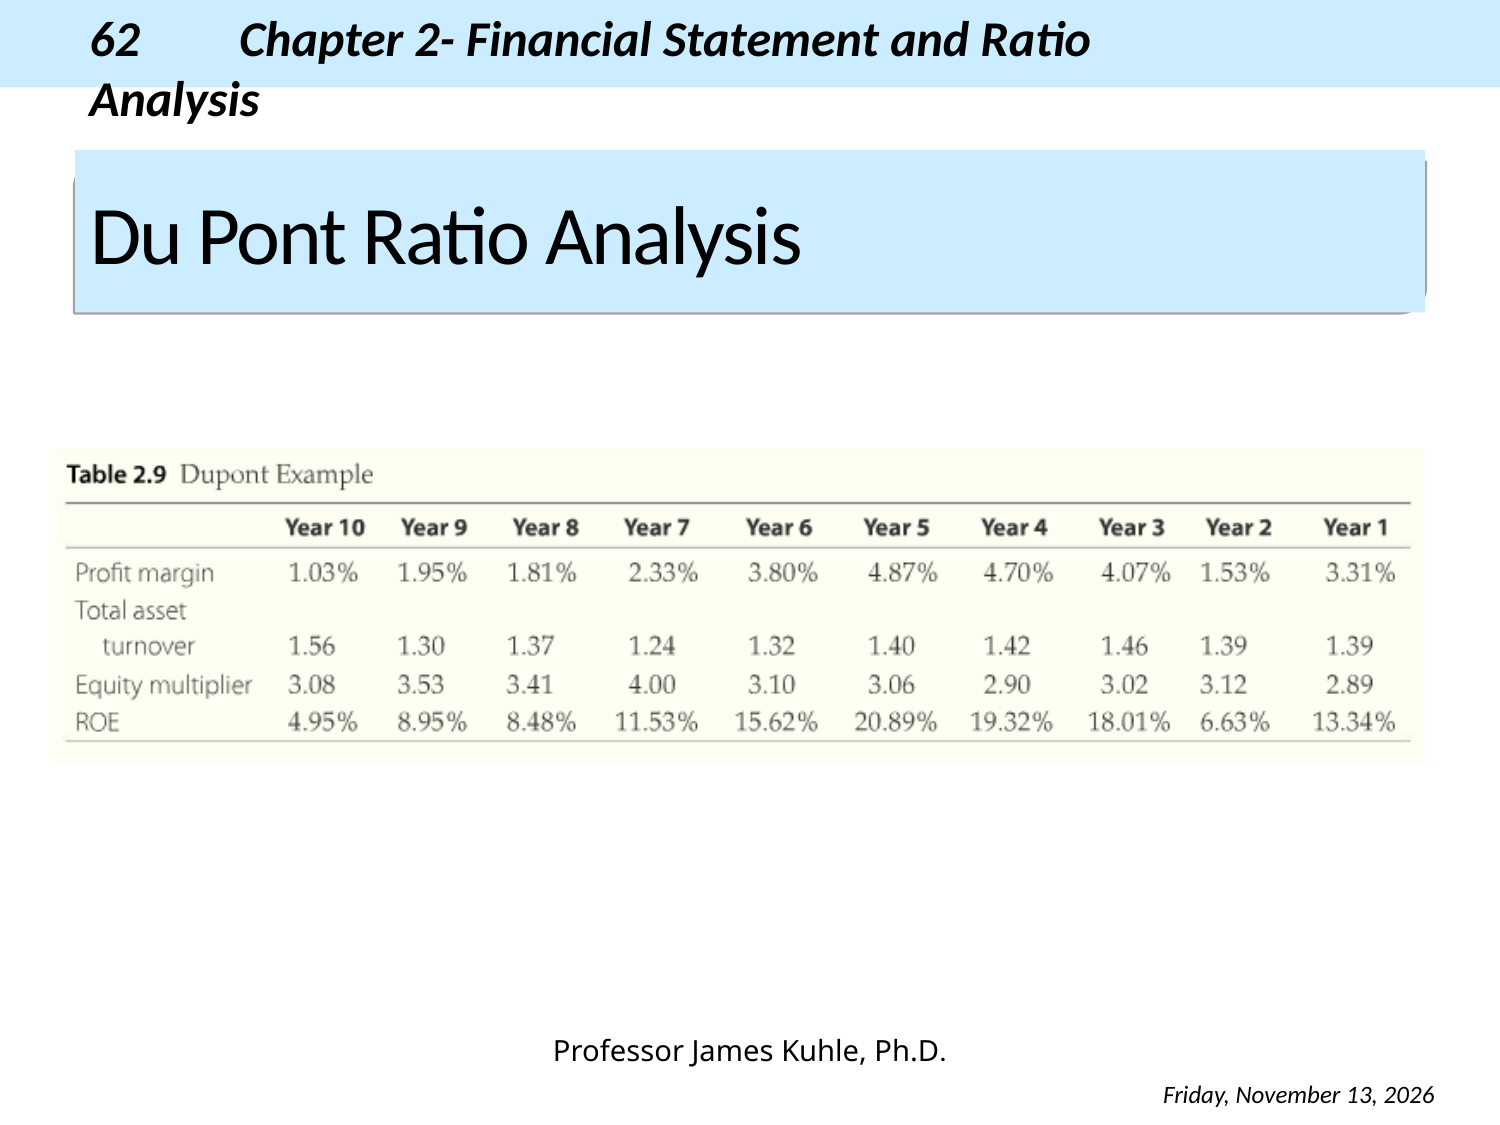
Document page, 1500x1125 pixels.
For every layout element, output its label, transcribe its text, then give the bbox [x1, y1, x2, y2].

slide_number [975, 1071, 1450, 1125]
title Du Pont Ratio Analysis [75, 149, 1425, 313]
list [49, 449, 1426, 763]
